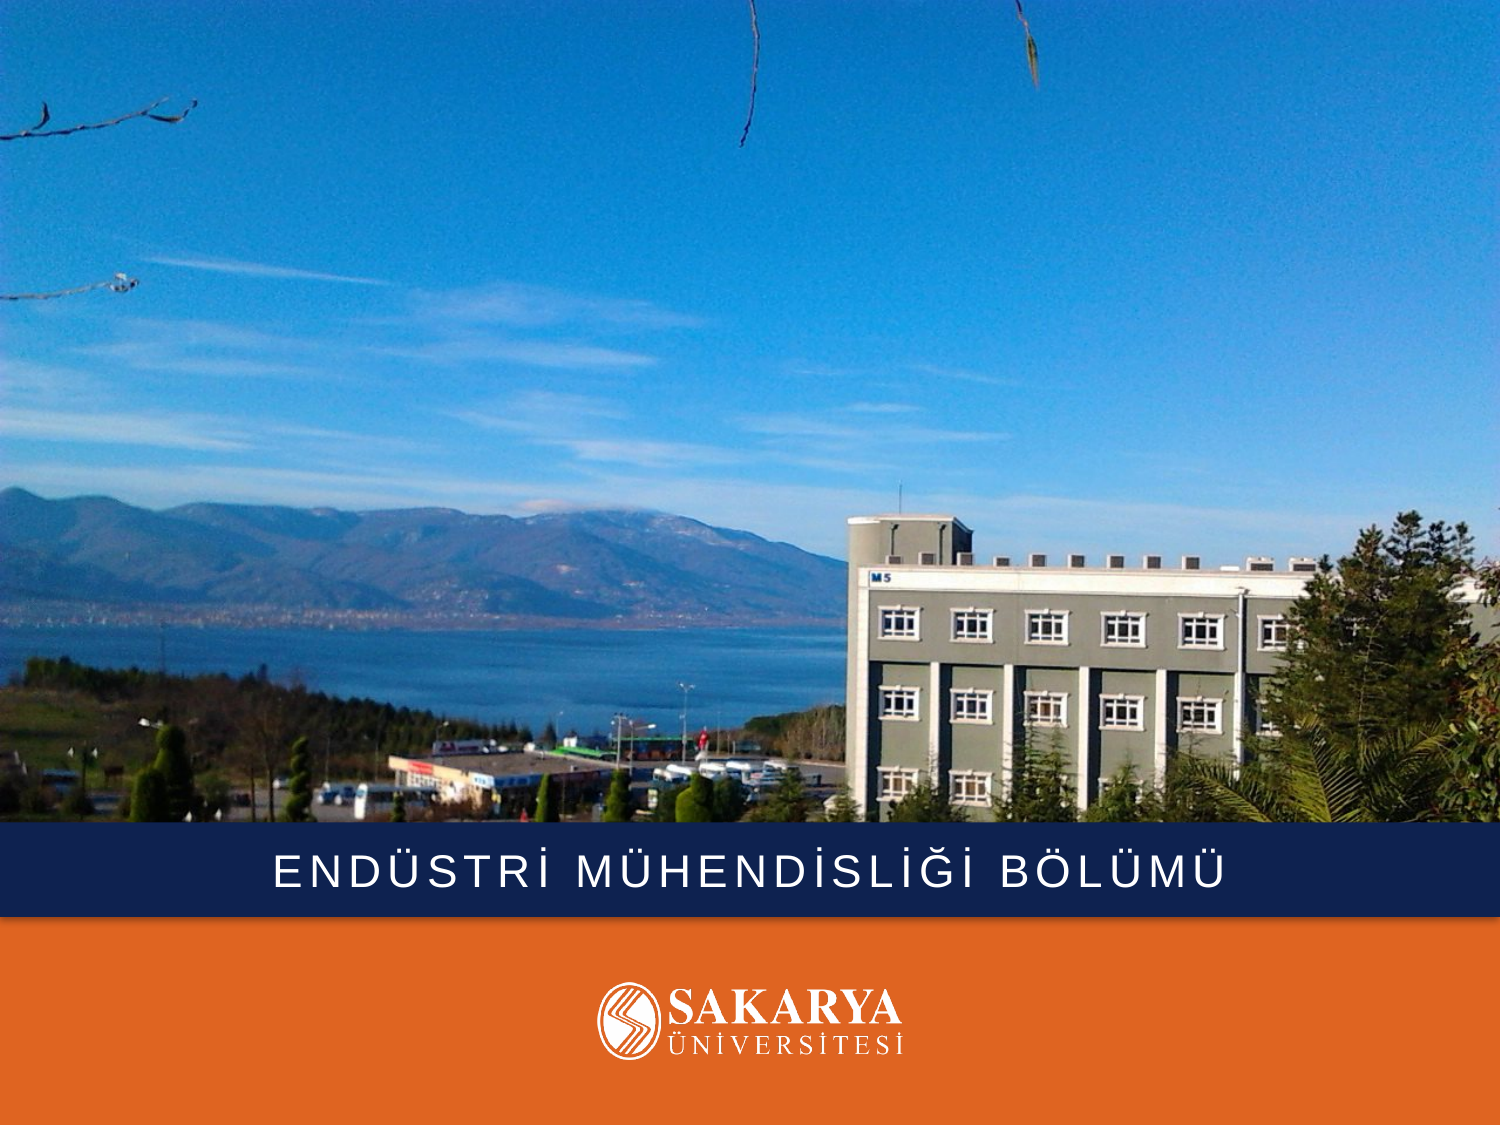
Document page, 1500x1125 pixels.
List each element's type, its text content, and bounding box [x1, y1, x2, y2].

picture [596, 982, 904, 1060]
text_box ENDÜSTRİ MÜHENDİSLİĞİ BÖLÜMÜ [0, 822, 1500, 918]
picture [0, 0, 1500, 822]
text_box [0, 923, 1500, 1125]
